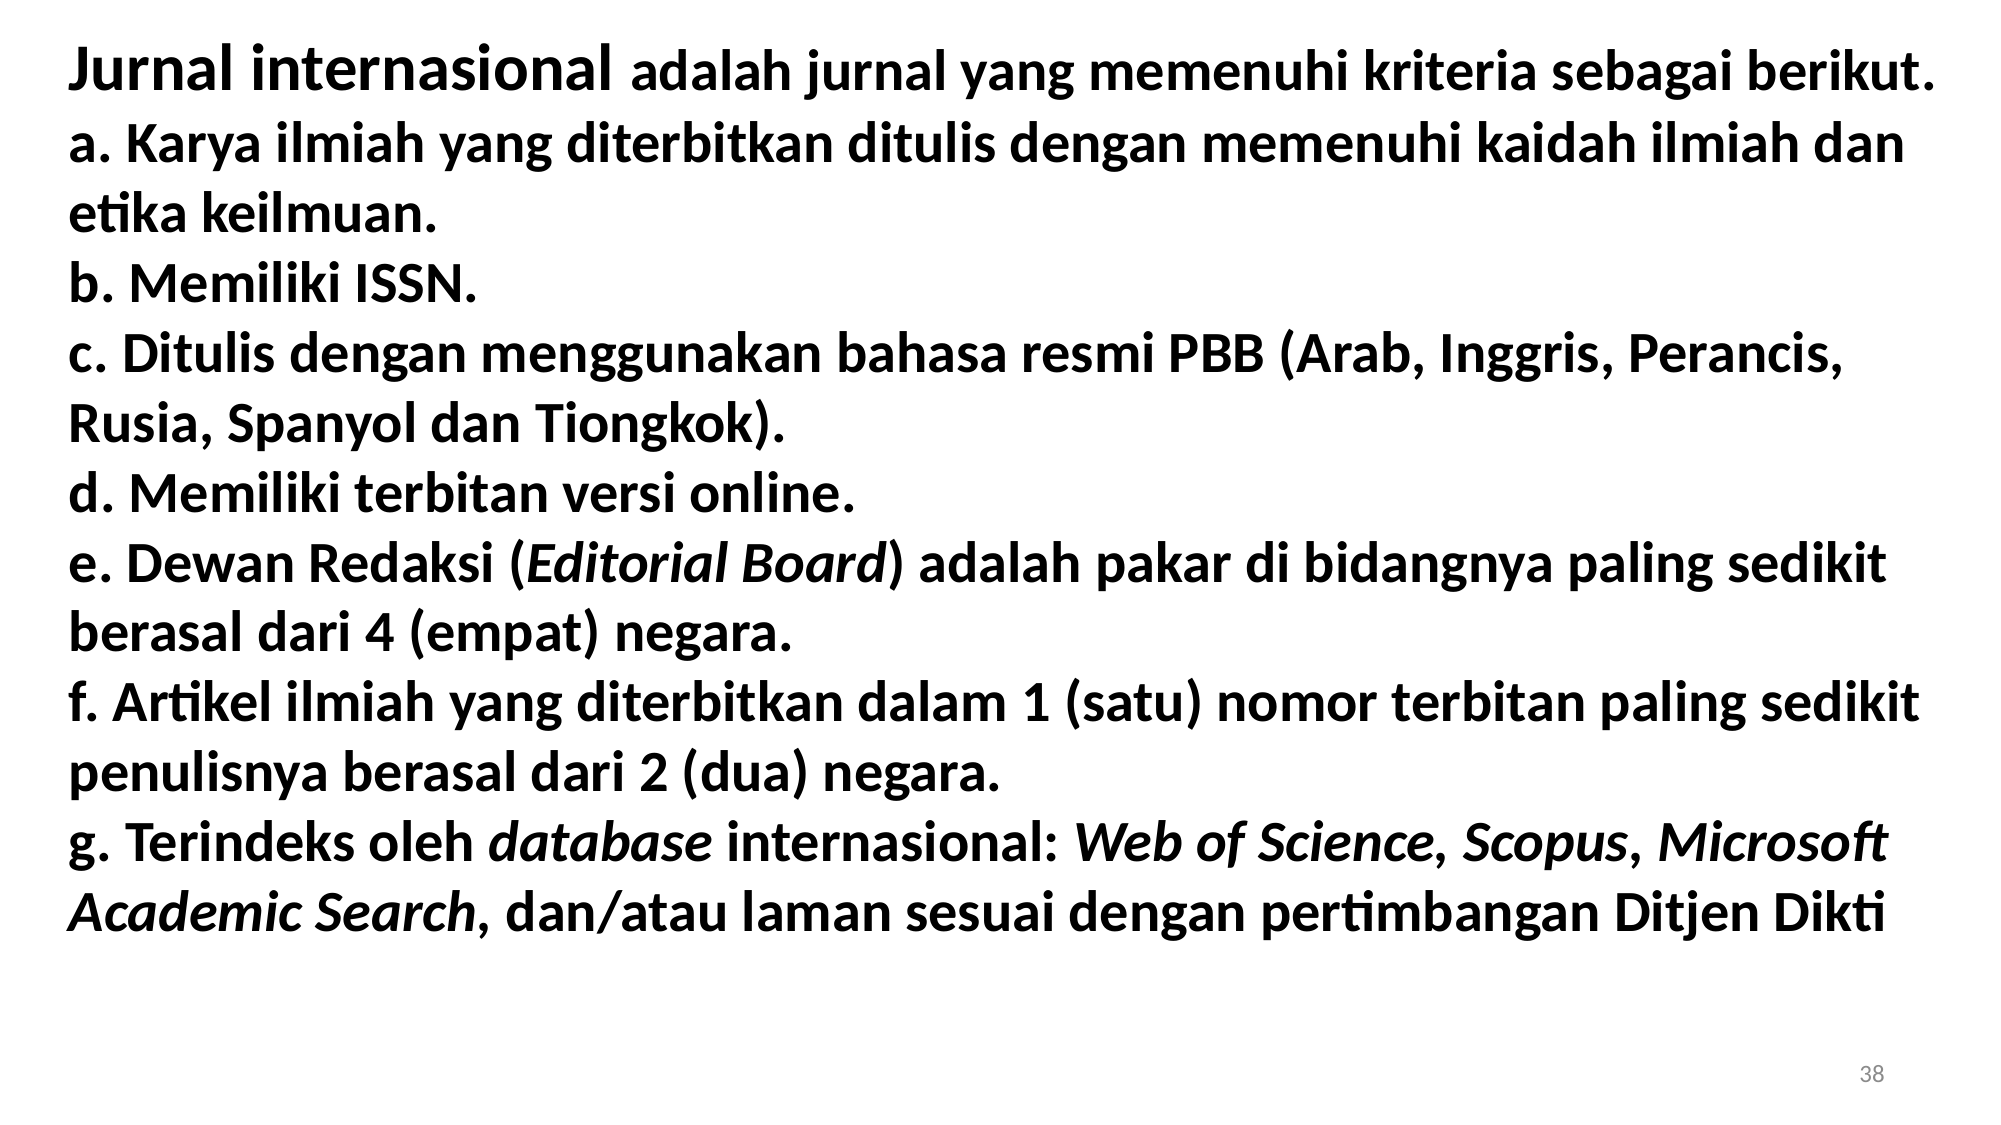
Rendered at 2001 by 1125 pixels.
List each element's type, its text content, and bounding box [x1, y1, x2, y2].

slide_number 38 [1433, 1042, 1900, 1103]
text_box Jurnal internasional adalah jurnal yang memenuhi kriteria sebagai berikut. a. Karya ilmiah yang diterbitkan ditulis dengan memenuhi kaidah ilmiah dan etika keilmuan. b. Memiliki ISSN. c. Ditulis dengan menggunakan bahasa resmi PBB (Arab, Inggris, Perancis, Rusia, Spanyol dan Tiongkok). d. Memiliki terbitan versi online. e. Dewan Redaksi (Editorial Board) adalah pakar di bidangnya paling sedikit berasal dari 4 (empat) negara. f. Artikel ilmiah yang diterbitkan dalam 1 (satu) nomor terbitan paling sedikit penulisnya berasal dari 2 (dua) negara. g. Terindeks oleh database internasional: Web of Science, Scopus, Microsoft Academic Search, dan/atau laman sesuai dengan pertimbangan Ditjen Dikti [54, 16, 1953, 951]
